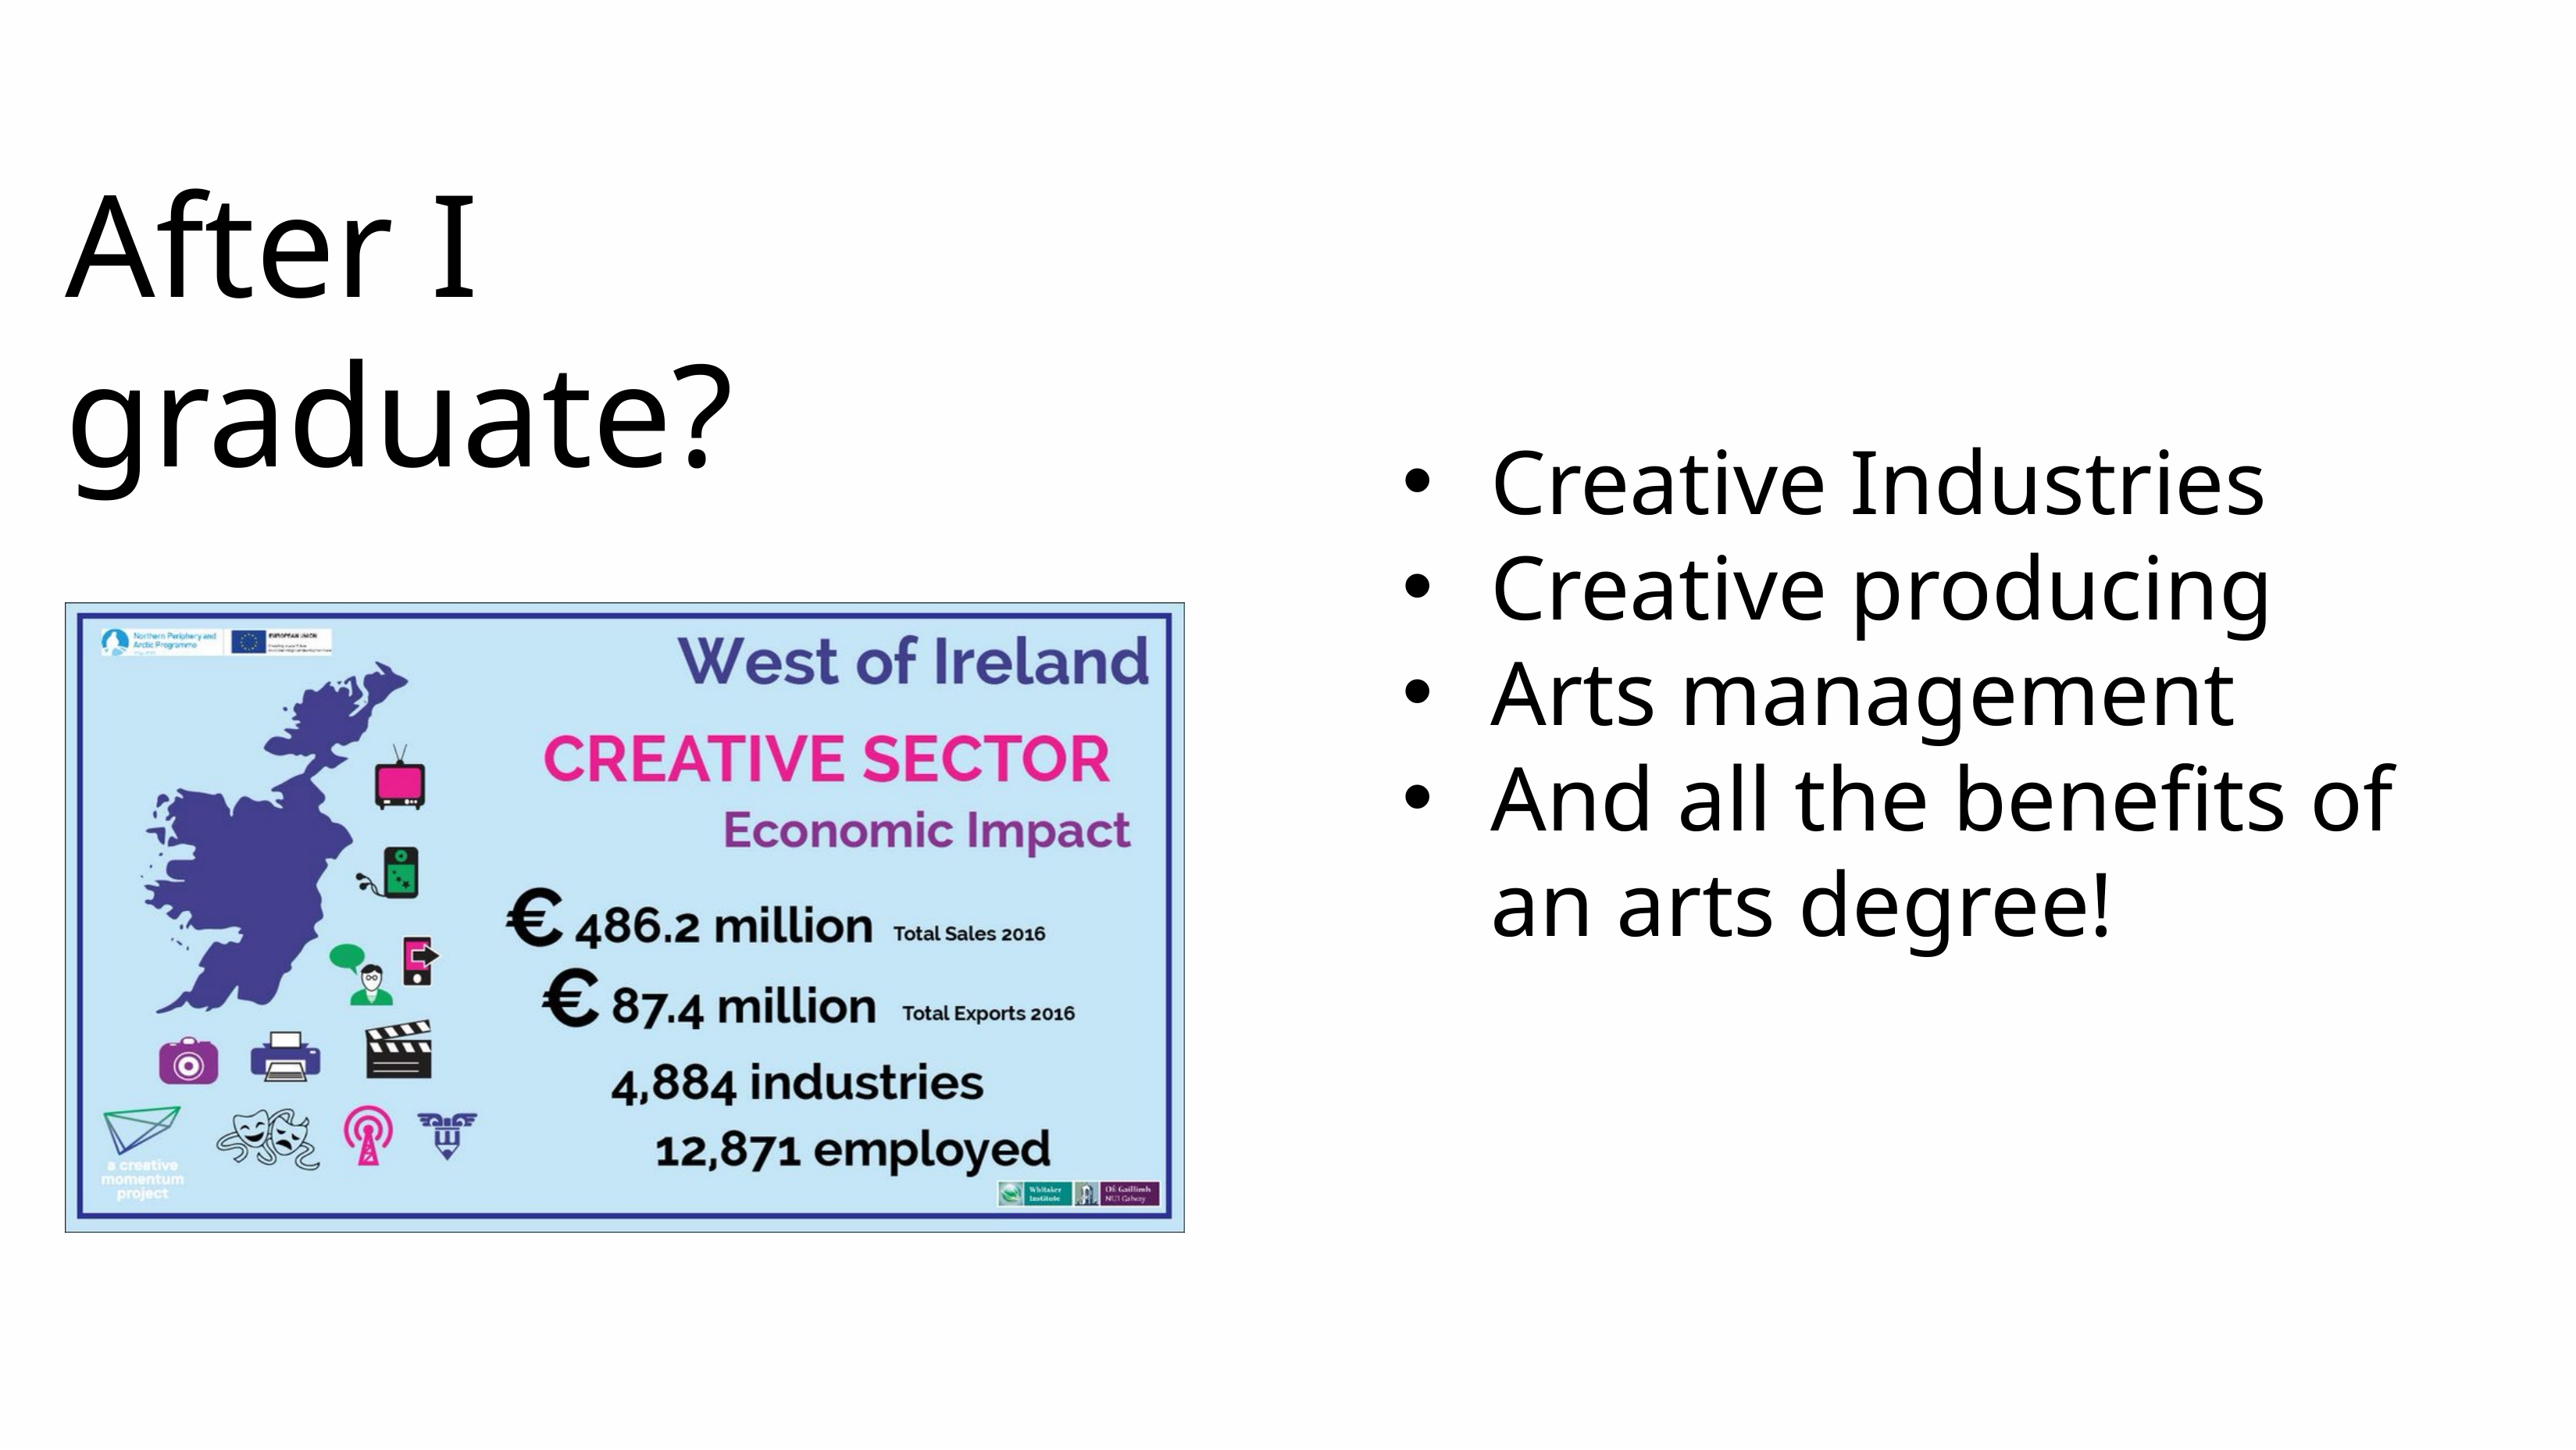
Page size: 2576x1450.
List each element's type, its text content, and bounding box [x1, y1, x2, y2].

picture [65, 602, 1186, 1234]
title After I graduate? [65, 155, 933, 602]
list Creative Industries Creative producing Arts management And all the benefits of an arts degree! [1390, 210, 2456, 1130]
